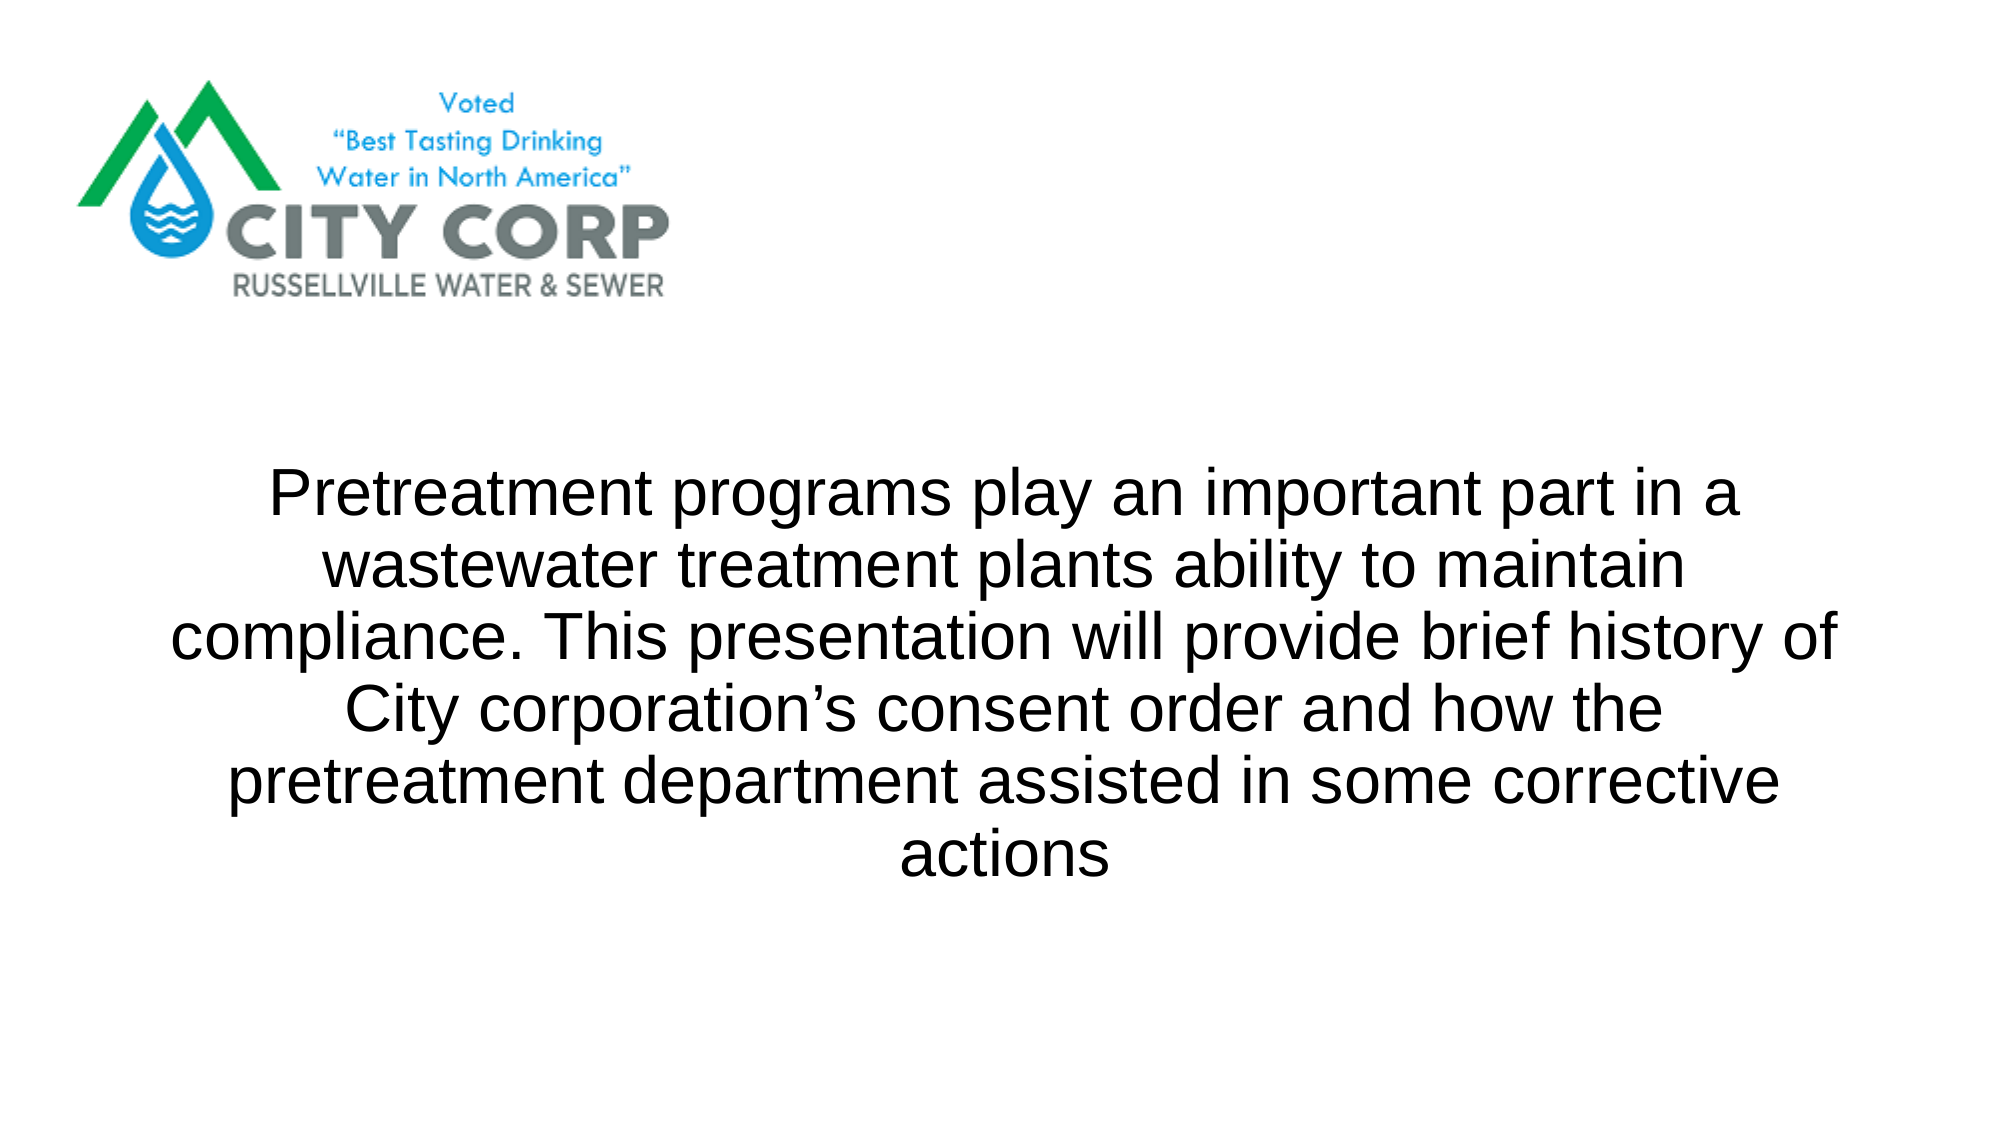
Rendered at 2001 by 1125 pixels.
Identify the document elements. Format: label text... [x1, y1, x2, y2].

title Pretreatment programs play an important part in a wastewater treatment plants ability to maintain compliance. This presentation will provide brief history of City corporation’s consent order and how the pretreatment department assisted in some corrective actions [142, 148, 1868, 1125]
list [59, 61, 697, 323]
